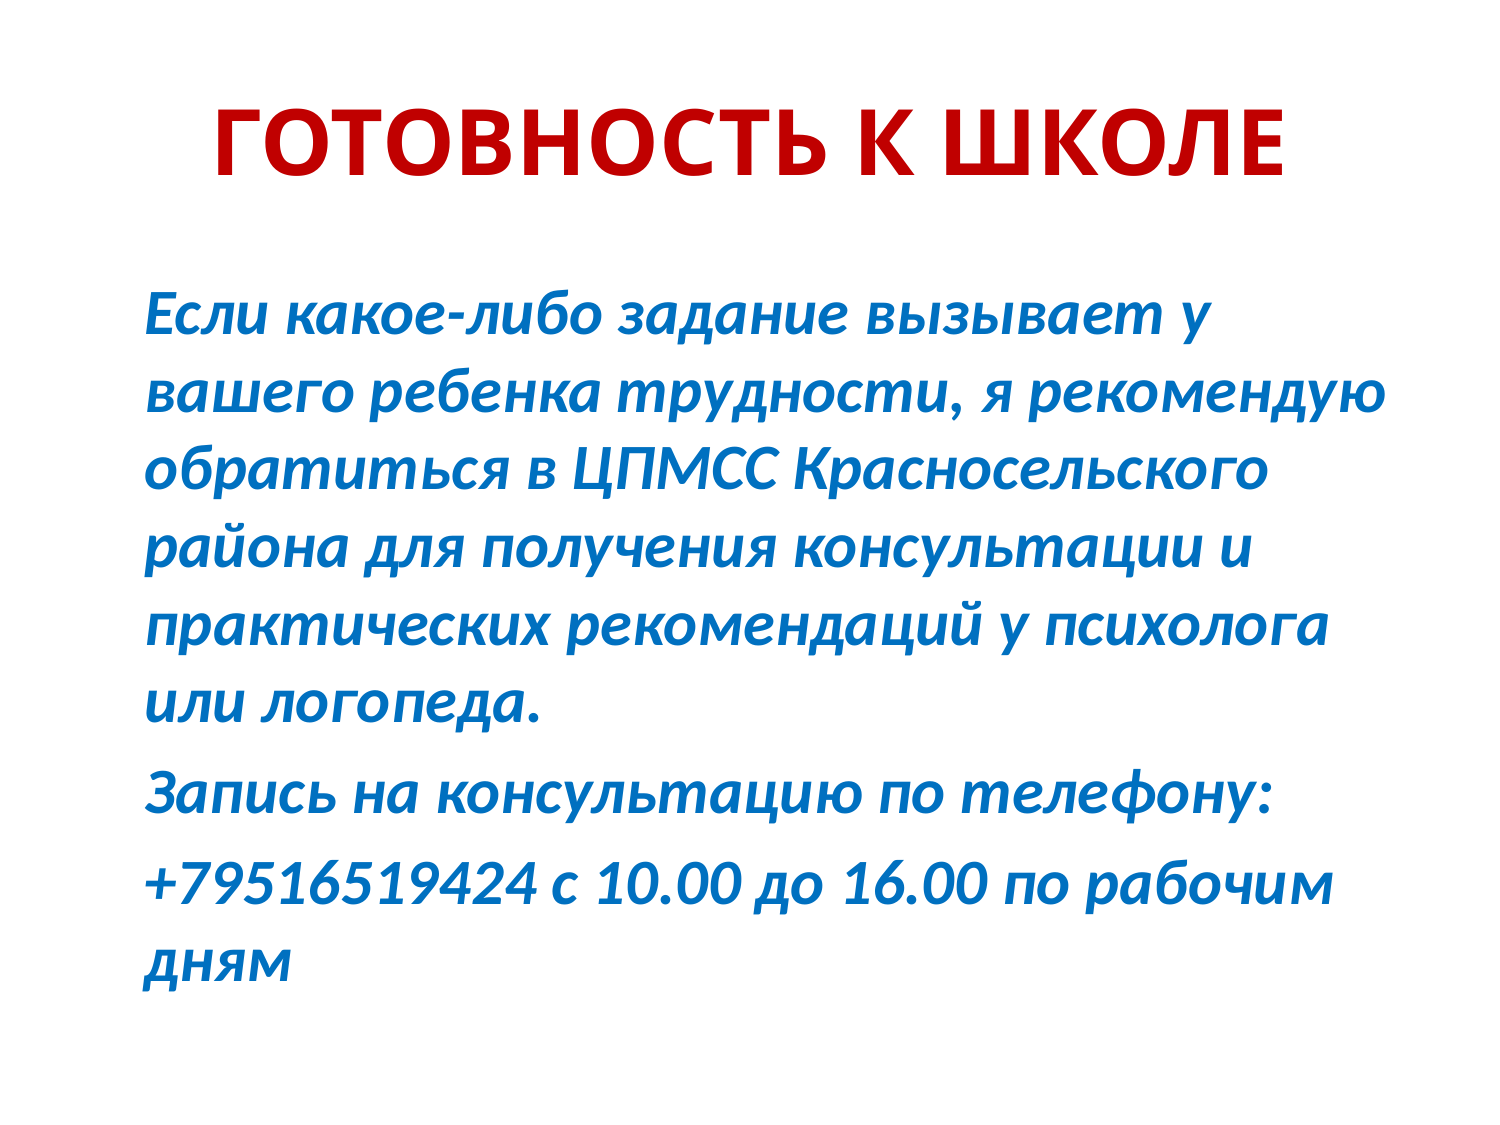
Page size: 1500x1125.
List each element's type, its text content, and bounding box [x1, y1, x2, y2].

list Если какое-либо задание вызывает у вашего ребенка трудности, я рекомендую обратиться в ЦПМСС Красносельского района для получения консультации и практических рекомендаций у психолога или логопеда. Запись на консультацию по телефону: +79516519424 с 10.00 до 16.00 по рабочим дням [75, 262, 1425, 1005]
title ГОТОВНОСТЬ К ШКОЛЕ [75, 45, 1425, 233]
